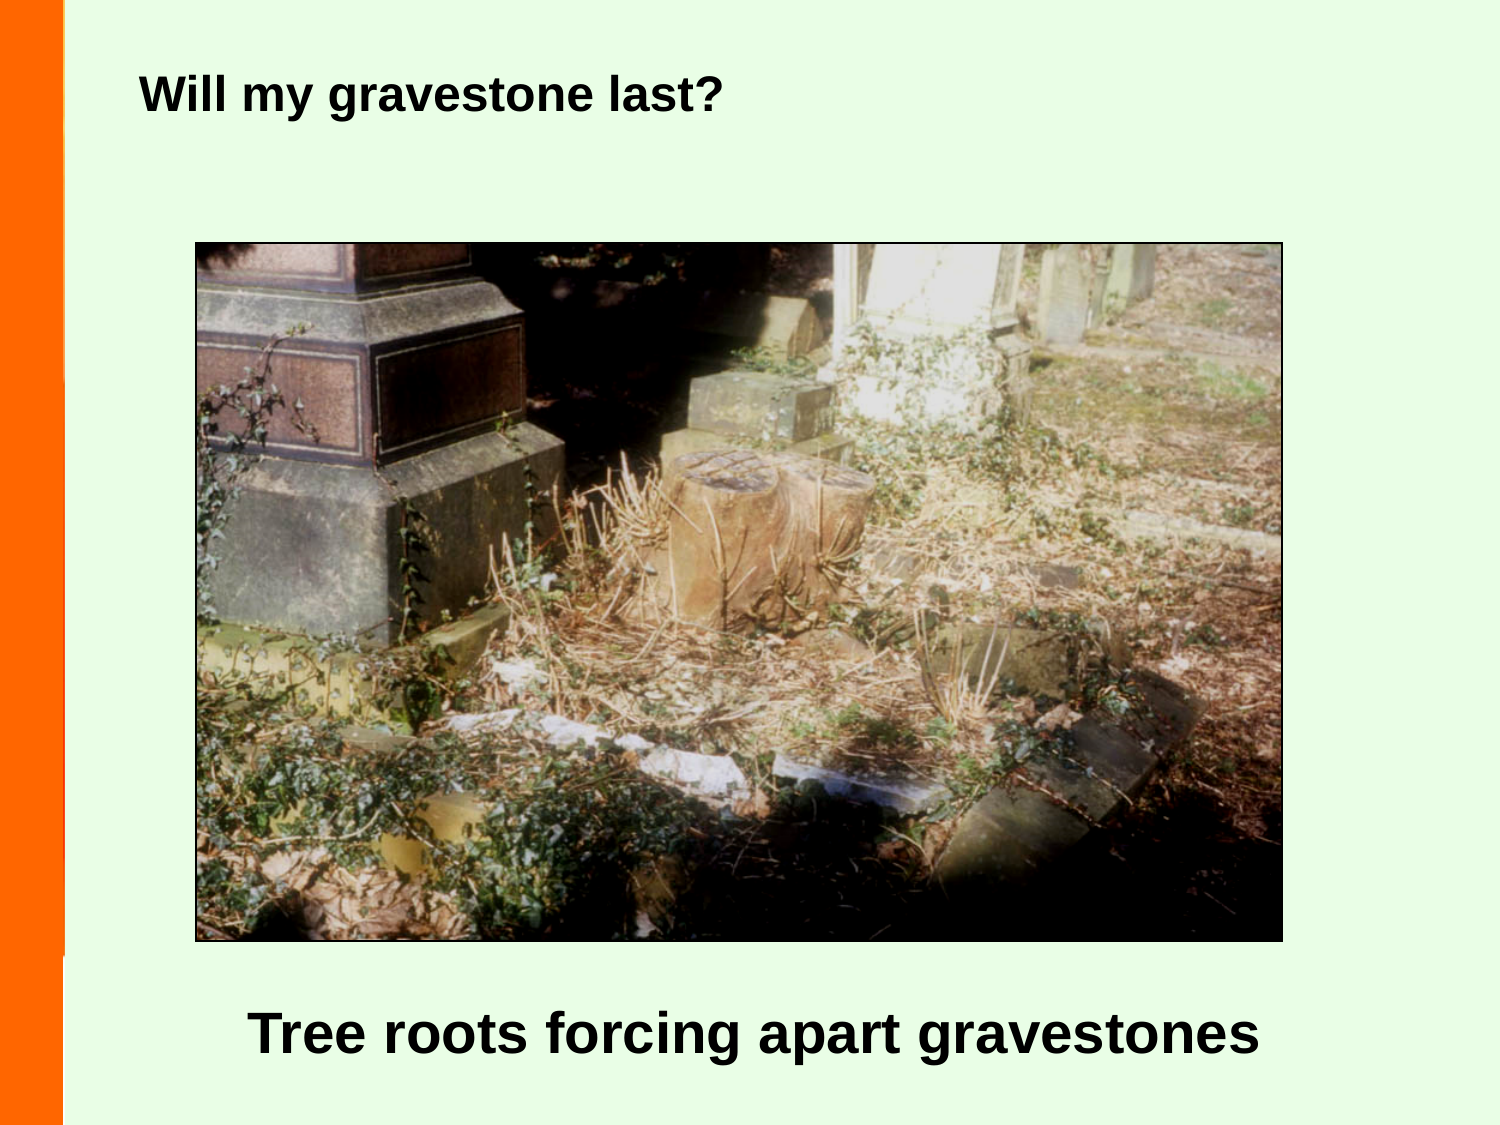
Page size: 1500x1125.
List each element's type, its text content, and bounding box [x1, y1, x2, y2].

text_box Tree roots forcing apart gravestones [201, 987, 1308, 1073]
title Will my gravestone last? [124, 70, 845, 173]
picture [196, 243, 1282, 941]
